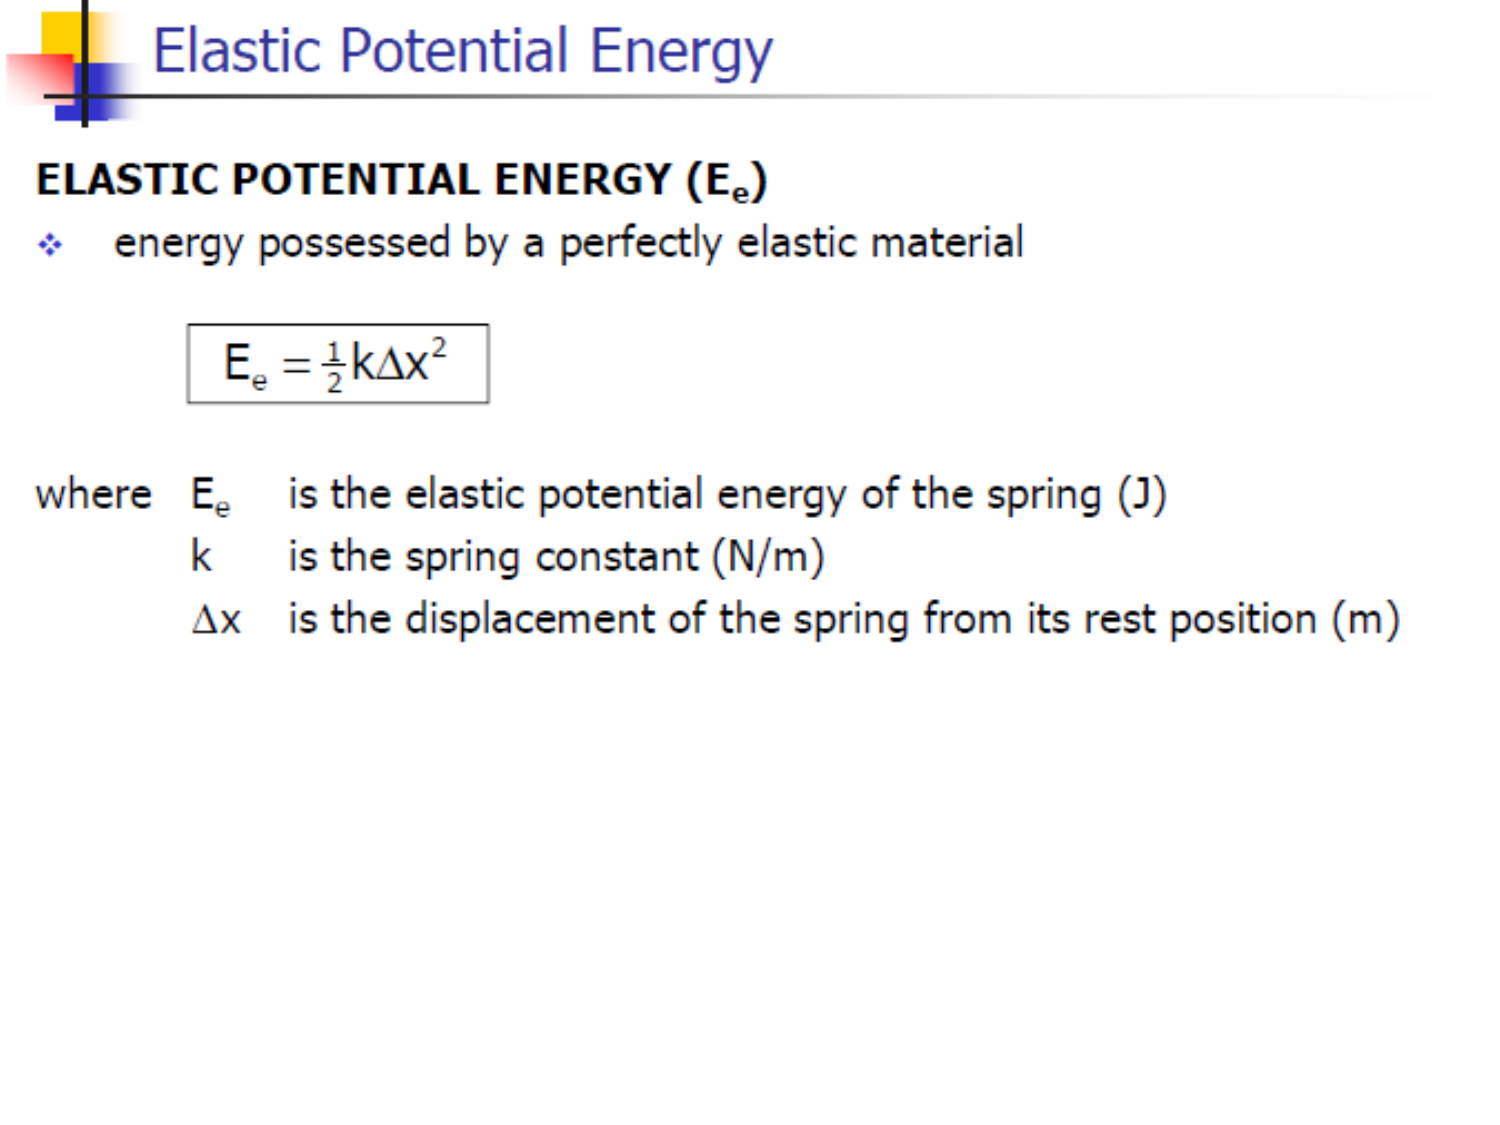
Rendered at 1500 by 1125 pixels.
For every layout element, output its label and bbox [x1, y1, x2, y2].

picture [0, 0, 1500, 696]
